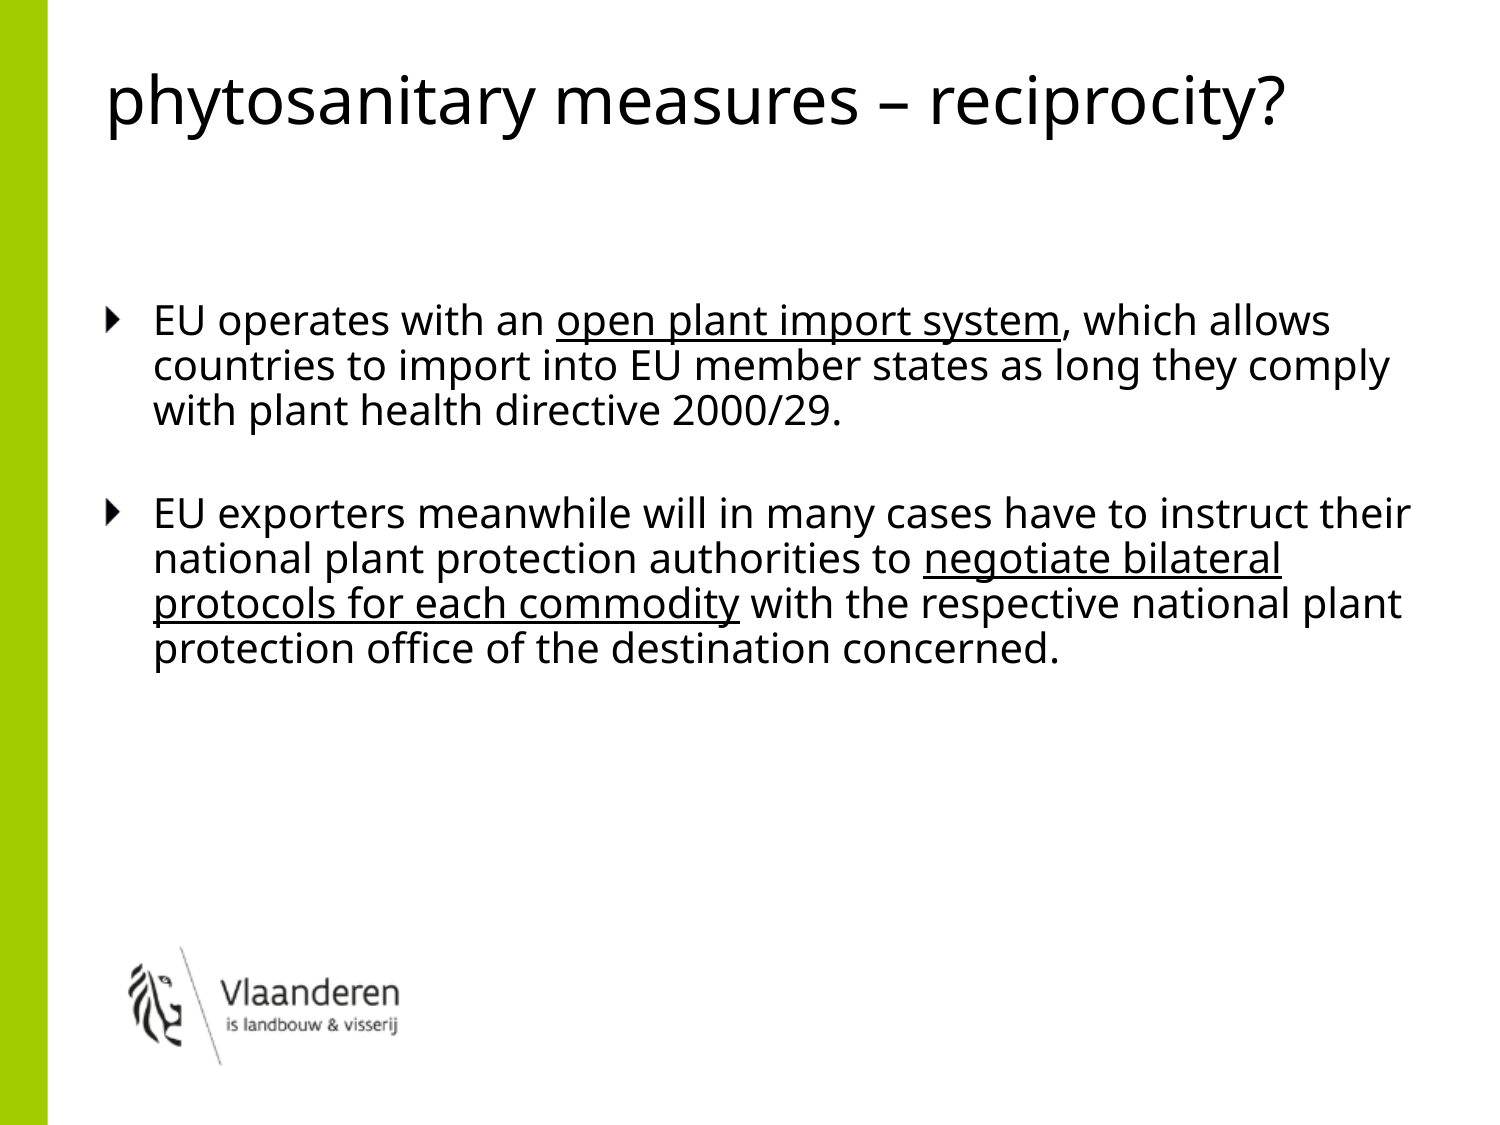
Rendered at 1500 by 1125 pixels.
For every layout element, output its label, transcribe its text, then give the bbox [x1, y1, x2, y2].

list EU operates with an open plant import system, which allows countries to import into EU member states as long they comply with plant health directive 2000/29. EU exporters meanwhile will in many cases have to instruct their national plant protection authorities to negotiate bilateral protocols for each commodity with the respective national plant protection office of the destination concerned. [105, 299, 1448, 885]
picture [105, 306, 144, 333]
picture [105, 940, 443, 1072]
title phytosanitary measures – reciprocity? [105, 58, 1448, 242]
picture [105, 498, 144, 526]
